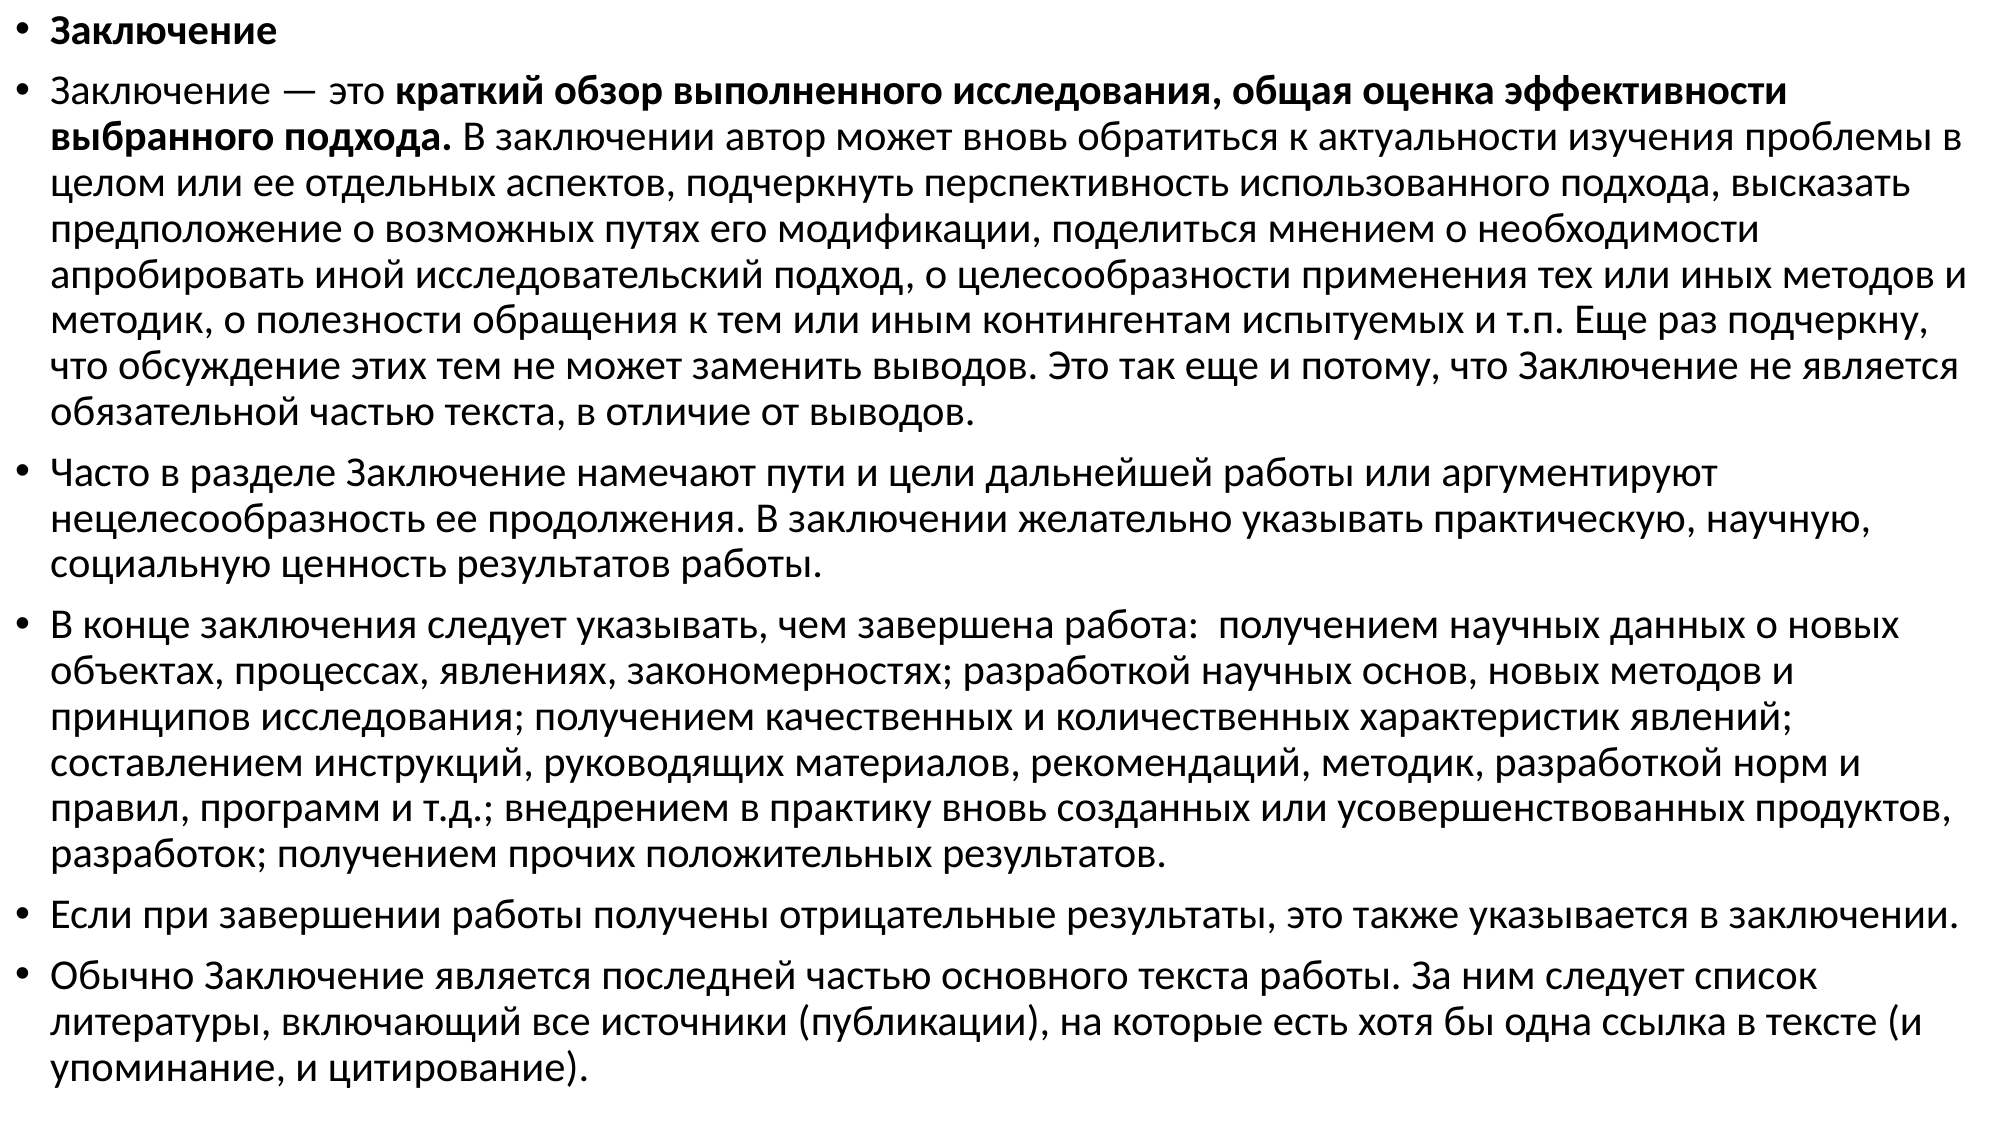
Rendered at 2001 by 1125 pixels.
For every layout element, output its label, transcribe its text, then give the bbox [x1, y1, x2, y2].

list Заключение Заключение — это краткий обзор выполненного исследования, общая оценка эффективности выбранного подхода. В заключении автор может вновь обратиться к актуальности изучения проблемы в целом или ее отдельных аспектов, подчеркнуть перспективность использованного подхода, высказать предположение о возможных путях его модификации, поделиться мнением о необходимости апробировать иной исследовательский подход, о целесообразности применения тех или иных методов и методик, о полезности обращения к тем или иным контингентам испытуемых и т.п. Еще раз подчеркну, что обсуждение этих тем не может заменить выводов. Это так еще и потому, что Заключение не является обязательной частью текста, в отличие от выводов. Часто в разделе Заключение намечают пути и цели дальнейшей работы или аргументируют нецелесообразность ее продолжения. В заключении желательно указывать практическую, научную, социальную ценность результатов работы. В конце заключения следует указывать, чем завершена работа: получением научных данных о новых объектах, процессах, явлениях, закономерностях; разработкой научных основ, новых методов и принципов исследования; получением качественных и количественных характеристик явлений; составлением инструкций, руководящих материалов, рекомендаций, методик, разработкой норм и правил, программ и т.д.; внедрением в практику вновь созданных или усовершенствованных продуктов, разработок; получением прочих положительных результатов. Если при завершении работы получены отрицательные результаты, это также указывается в заключении. Обычно Заключение является последней частью основного текста работы. За ним следует список литературы, включающий все источники (публикации), на которые есть хотя бы одна ссылка в тексте (и упоминание, и цитирование). [0, 0, 2000, 1125]
